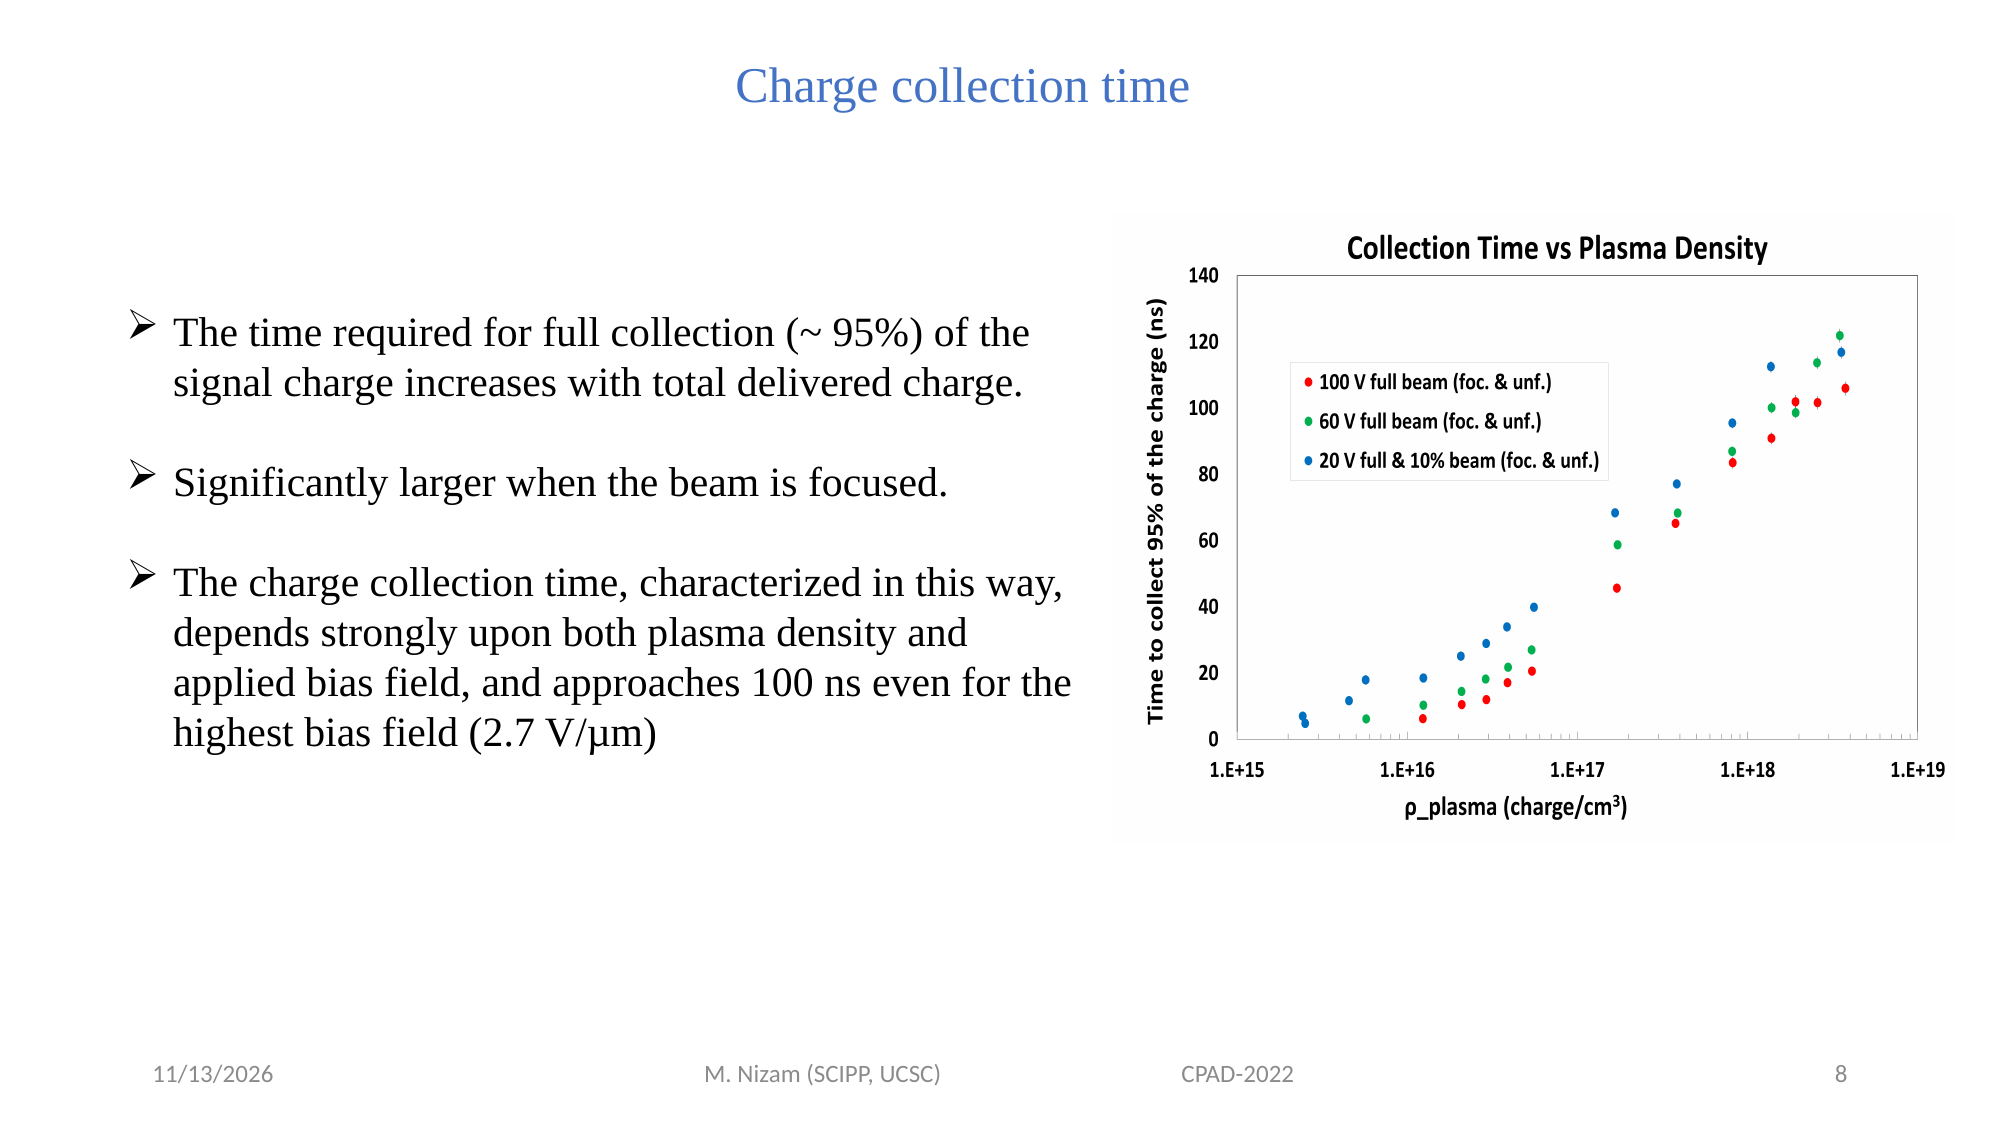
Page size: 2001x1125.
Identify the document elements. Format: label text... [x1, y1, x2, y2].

footer M. Nizam (SCIPP, UCSC) CPAD-2022 [662, 1042, 1338, 1103]
text_box Charge collection time [720, 45, 1215, 121]
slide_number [137, 1042, 588, 1103]
text_box The time required for full collection (~ 95%) of the signal charge increases with total delivered charge. Significantly larger when the beam is focused. The charge collection time, characterized in this way, depends strongly upon both plasma density and applied bias field, and approaches 100 ns even for the highest bias field (2.7 V/µm) [111, 297, 1111, 762]
picture [1111, 212, 1956, 842]
slide_number 8 [1412, 1042, 1863, 1103]
